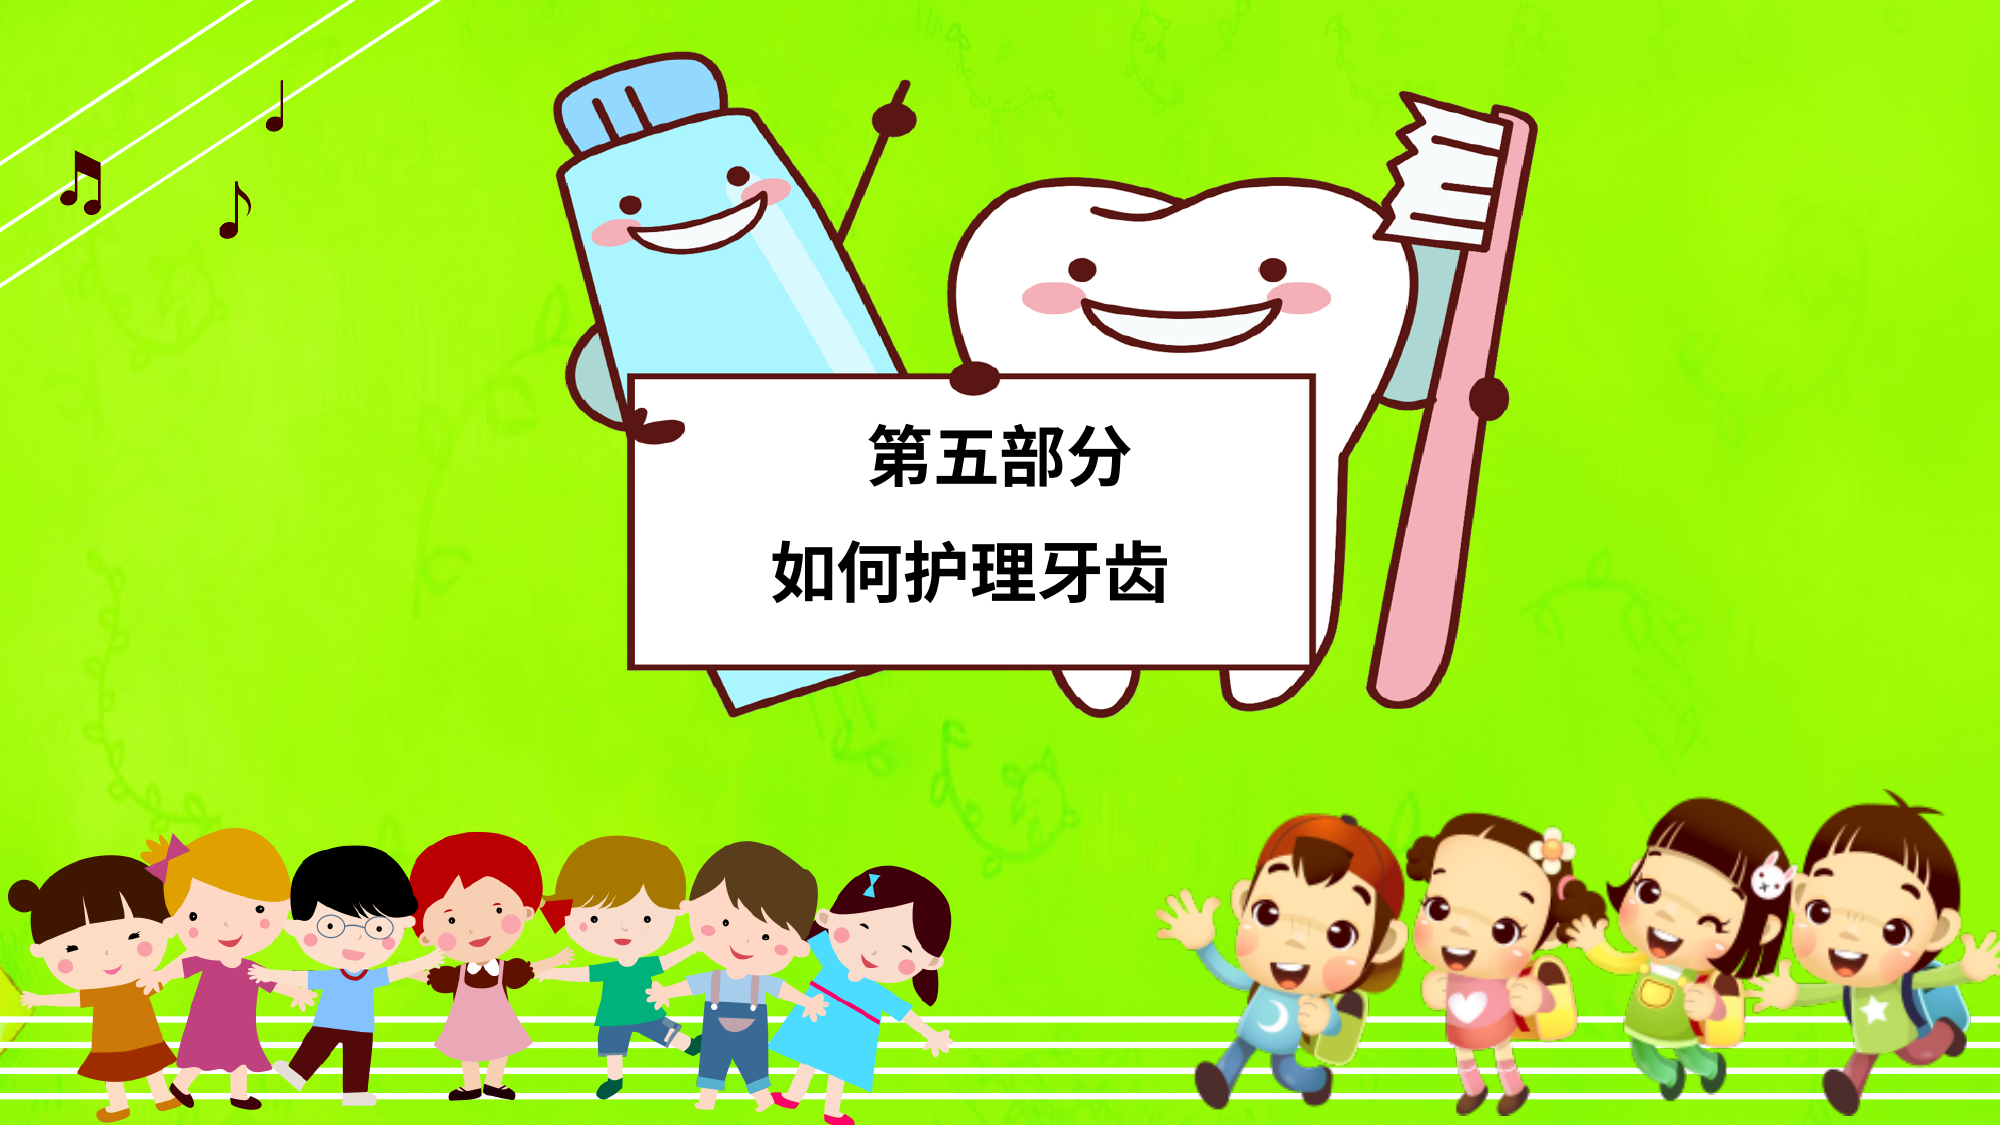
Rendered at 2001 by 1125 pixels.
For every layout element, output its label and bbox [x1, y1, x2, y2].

picture [0, 0, 432, 283]
picture [0, 0, 347, 227]
text_box [720, 407, 1279, 620]
picture [0, 0, 245, 161]
picture [0, 0, 2001, 1125]
picture [67, 185, 74, 191]
